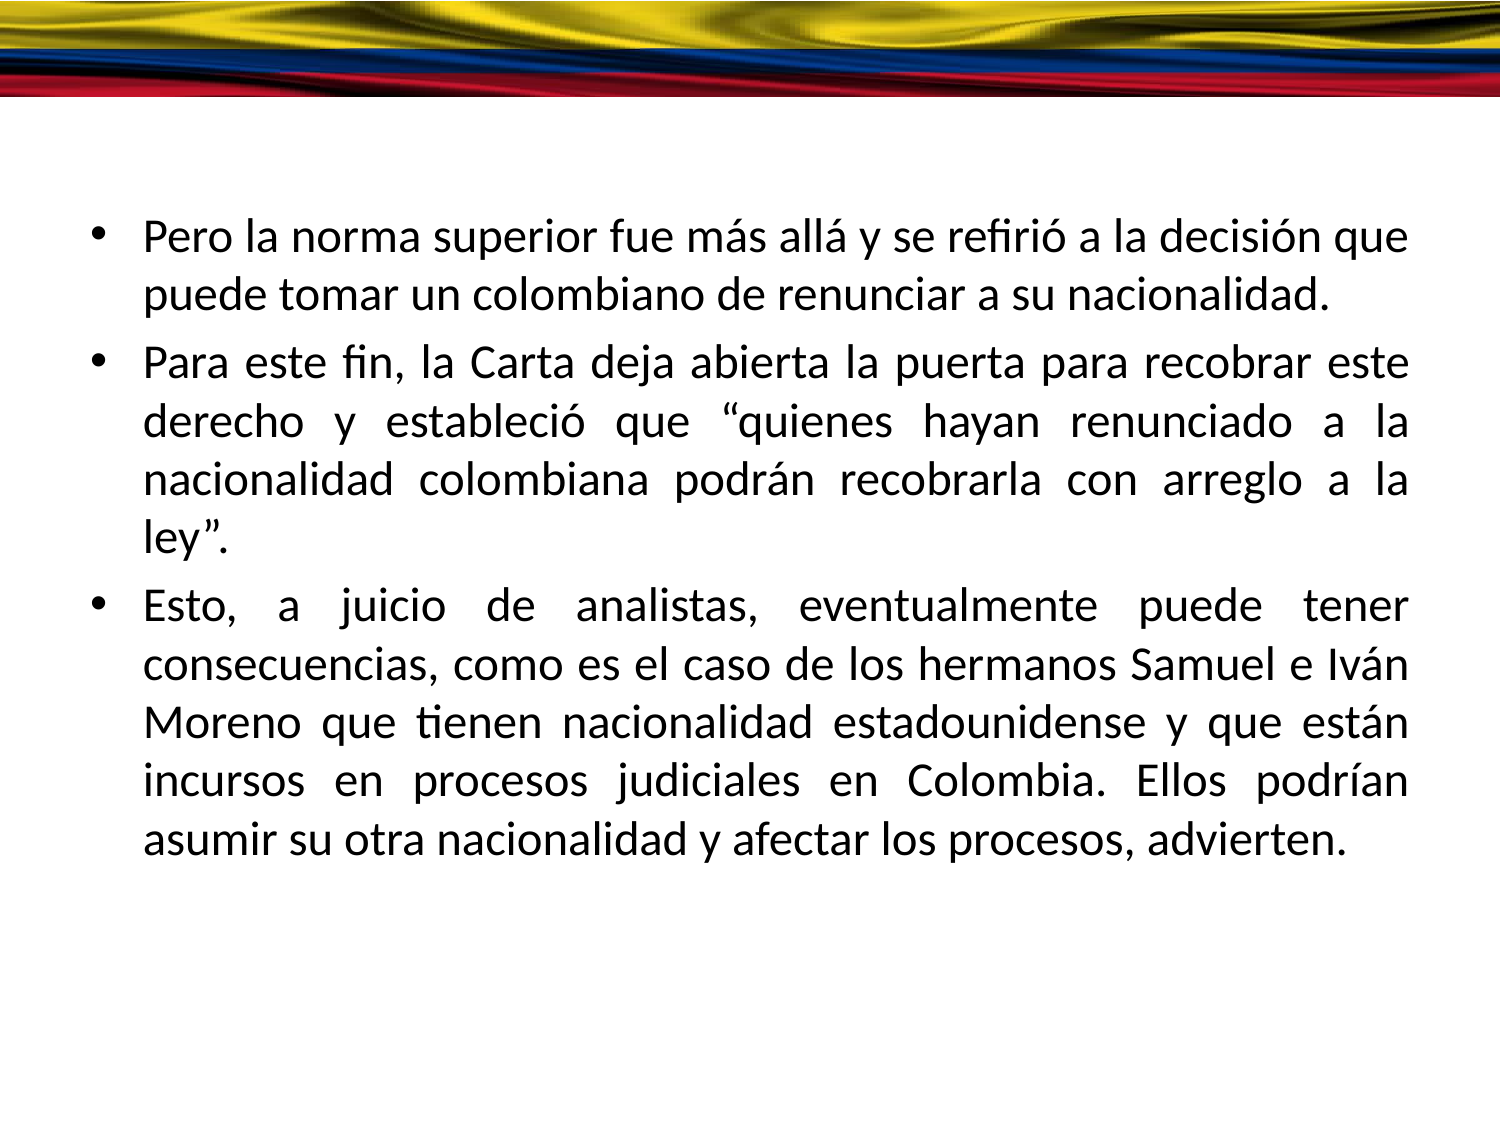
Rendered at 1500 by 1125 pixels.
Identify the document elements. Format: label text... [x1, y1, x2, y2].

list Pero la norma superior fue más allá y se refirió a la decisión que puede tomar un colombiano de renunciar a su nacionalidad. Para este fin, la Carta deja abierta la puerta para recobrar este derecho y estableció que “quienes hayan renunciado a la nacionalidad colombiana podrán recobrarla con arreglo a la ley”. Esto, a juicio de analistas, eventualmente puede tener consecuencias, como es el caso de los hermanos Samuel e Iván Moreno que tienen nacionalidad estadounidense y que están incursos en procesos judiciales en Colombia. Ellos podrían asumir su otra nacionalidad y afectar los procesos, advierten. [75, 196, 1425, 939]
picture [0, 1, 1500, 97]
